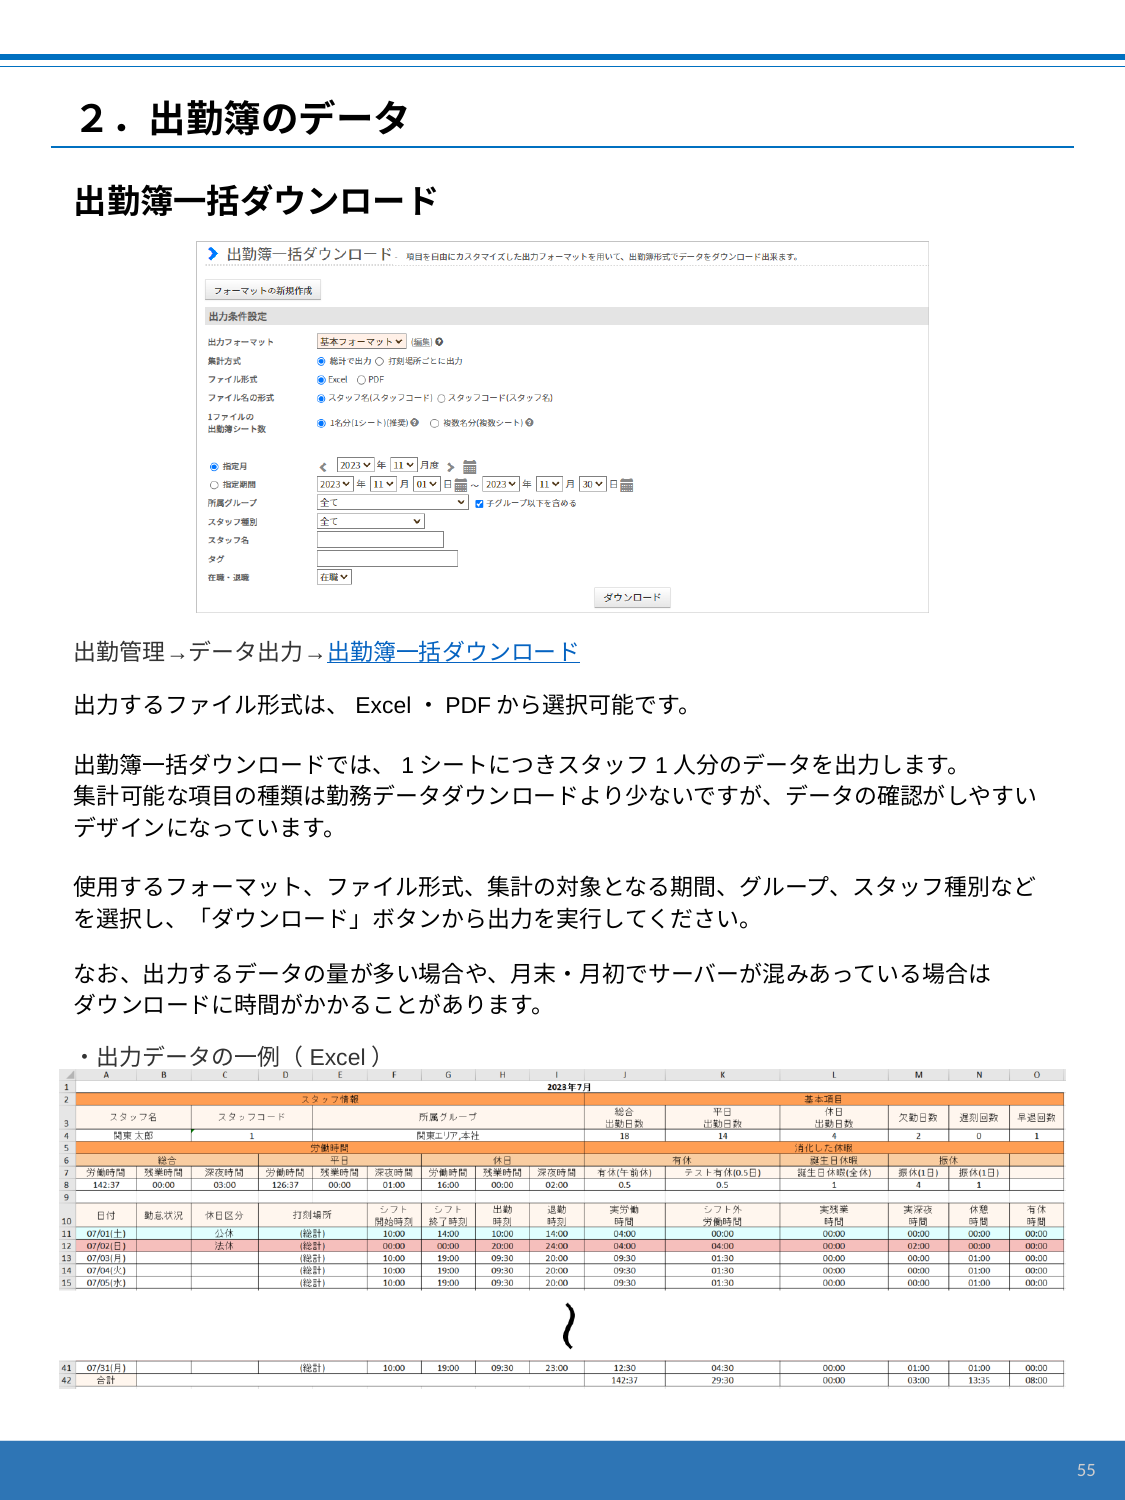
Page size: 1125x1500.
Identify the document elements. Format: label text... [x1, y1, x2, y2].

slide_number 55 [857, 1440, 1111, 1497]
text_box なお、出力するデータの量が多い場合や、月末・月初でサーバーが混みあっている場合は ダウンロードに時間がかかることがあります。 [58, 940, 1066, 1022]
text_box 出力するファイル形式は、Excel・PDFから選択可能です。 [58, 671, 1066, 728]
text_box ・出力データの一例（Excel） [58, 1022, 1066, 1065]
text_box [0, 56, 1125, 67]
picture [58, 1069, 1067, 1389]
text_box 出勤簿一括ダウンロードでは、1シートにつきスタッフ1人分のデータを出力します。 集計可能な項目の種類は勤務データダウンロードより少ないですが、データの確認がしやすい デザインになっています。 [58, 731, 1066, 850]
text_box 使用するフォーマット、ファイル形式、集計の対象となる期間、グループ、スタッフ種別などを選択し、「ダウンロード」ボタンから出力を実行してください。 [58, 853, 1066, 936]
text_box 出勤簿一括ダウンロード [58, 172, 1066, 228]
title ２．出勤簿のデータ [59, 79, 1083, 148]
picture [196, 241, 929, 613]
text_box 出勤管理→データ出力→出勤簿一括ダウンロード [58, 625, 1066, 668]
